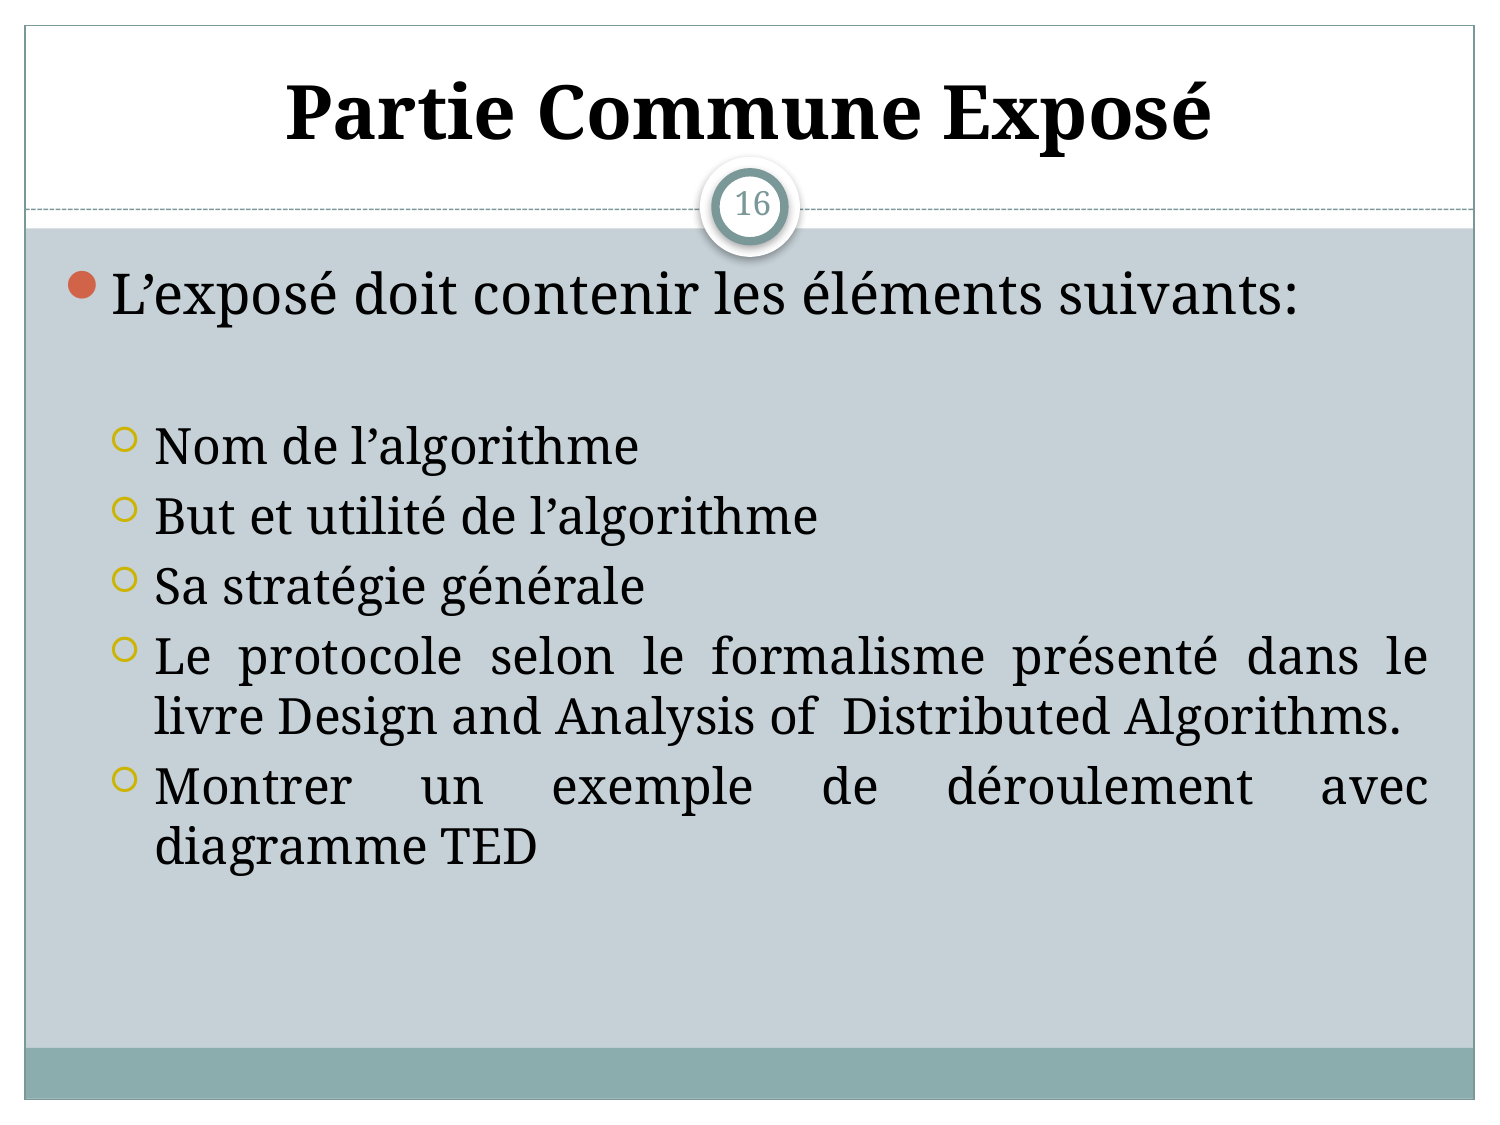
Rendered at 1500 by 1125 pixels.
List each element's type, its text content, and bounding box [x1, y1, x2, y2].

title Partie Commune Exposé [49, 37, 1450, 162]
slide_number 16 [715, 168, 791, 241]
list L’exposé doit contenir les éléments suivants: Nom de l’algorithme But et utilité de l’algorithme Sa stratégie générale Le protocole selon le formalisme présenté dans le livre Design and Analysis of Distributed Algorithms. Montrer un exemple de déroulement avec diagramme TED [49, 250, 1445, 1001]
